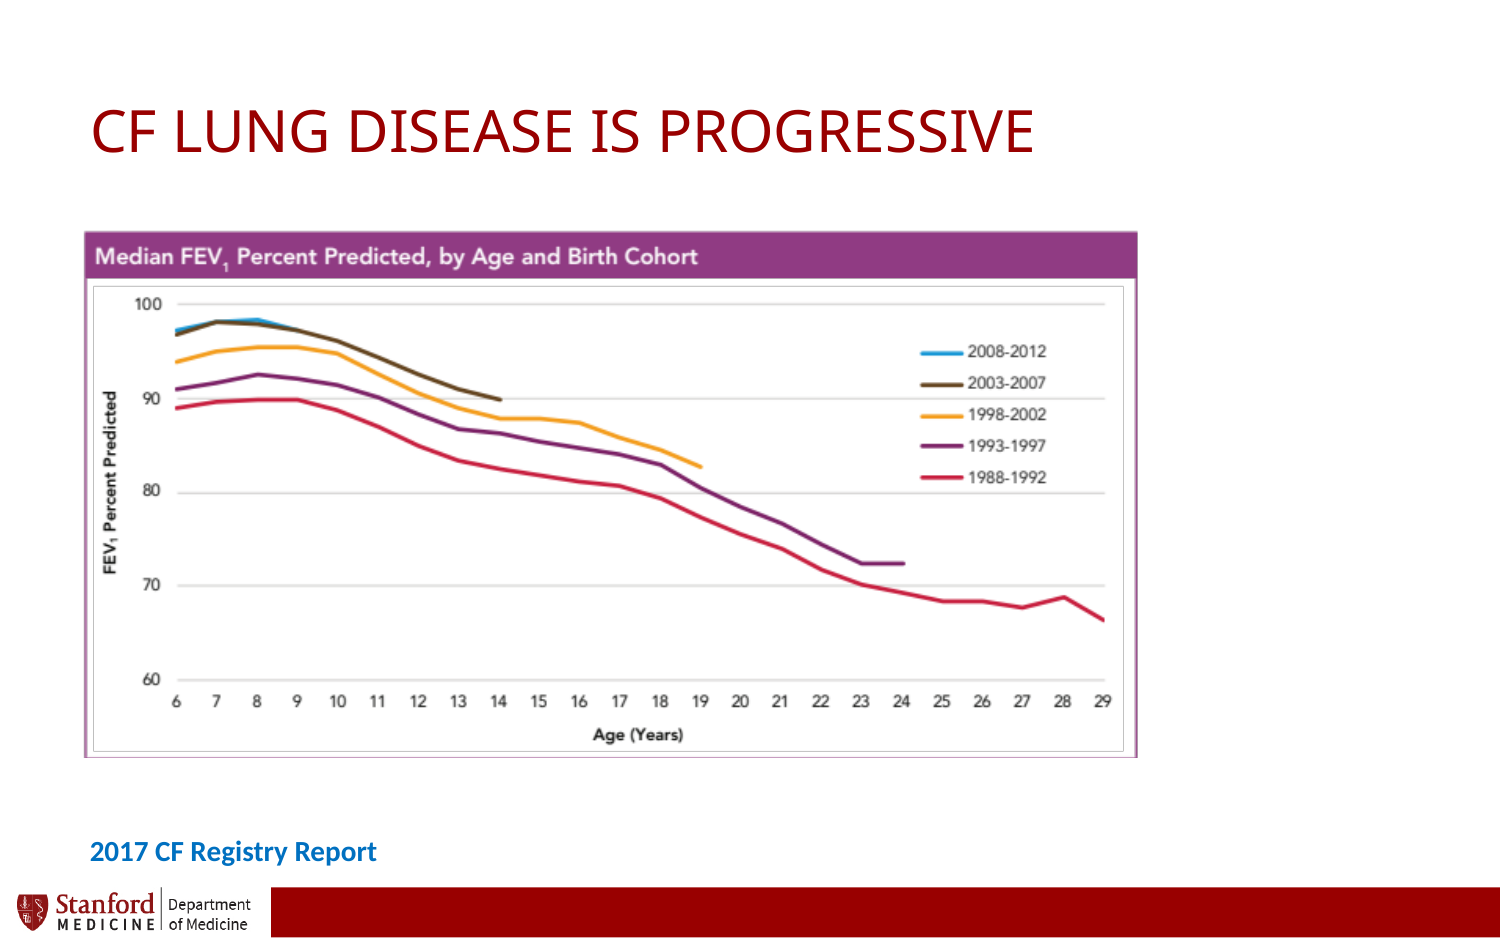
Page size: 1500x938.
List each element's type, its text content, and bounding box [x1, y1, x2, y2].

picture [17, 887, 271, 938]
picture [74, 225, 1142, 758]
text_box 2017 CF Registry Report [75, 824, 584, 875]
title CF LUNG DISEASE IS PROGRESSIVE [75, 61, 1425, 198]
